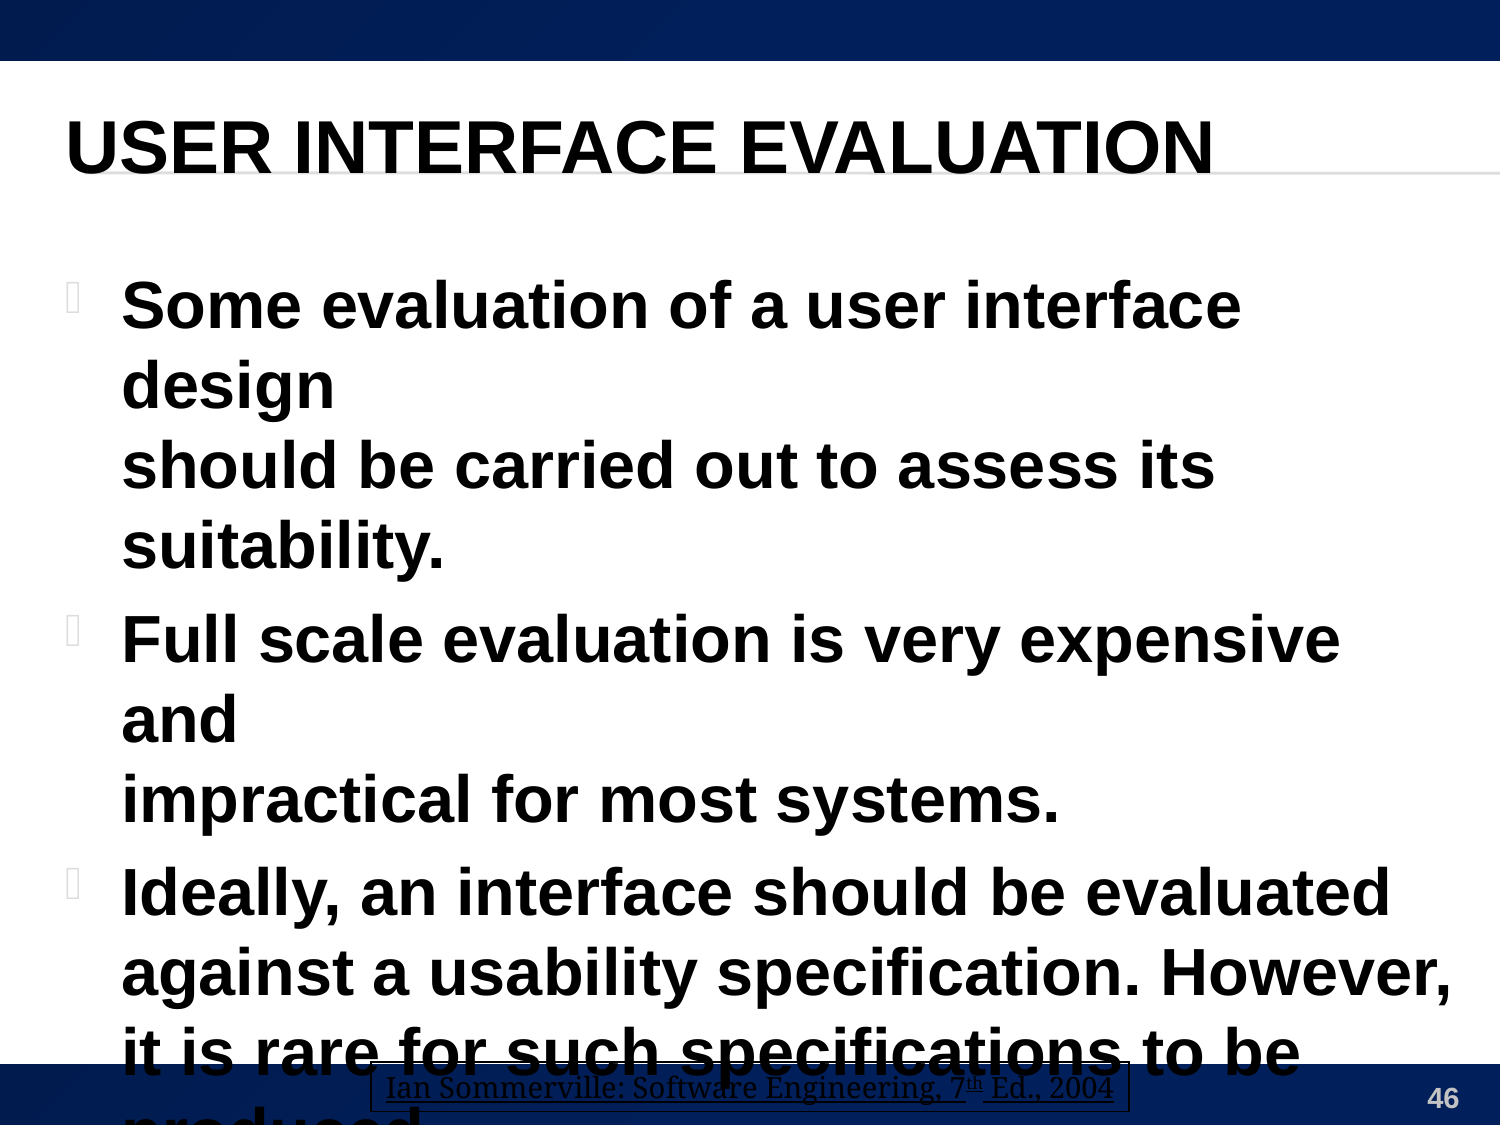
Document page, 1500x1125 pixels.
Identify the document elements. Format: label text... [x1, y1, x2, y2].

slide_number 46 [1350, 1072, 1475, 1113]
list Some evaluation of a user interface design should be carried out to assess its suitability. Full scale evaluation is very expensive and impractical for most systems. Ideally, an interface should be evaluated against a usability specification. However, it is rare for such specifications to be produced. Can evaluate against any of the “design principles” lists you wish to use. [50, 254, 1475, 998]
title User Interface Evaluation [50, 75, 1475, 213]
text_box Ian Sommerville: Software Engineering, 7th Ed., 2004 [371, 1061, 1129, 1112]
